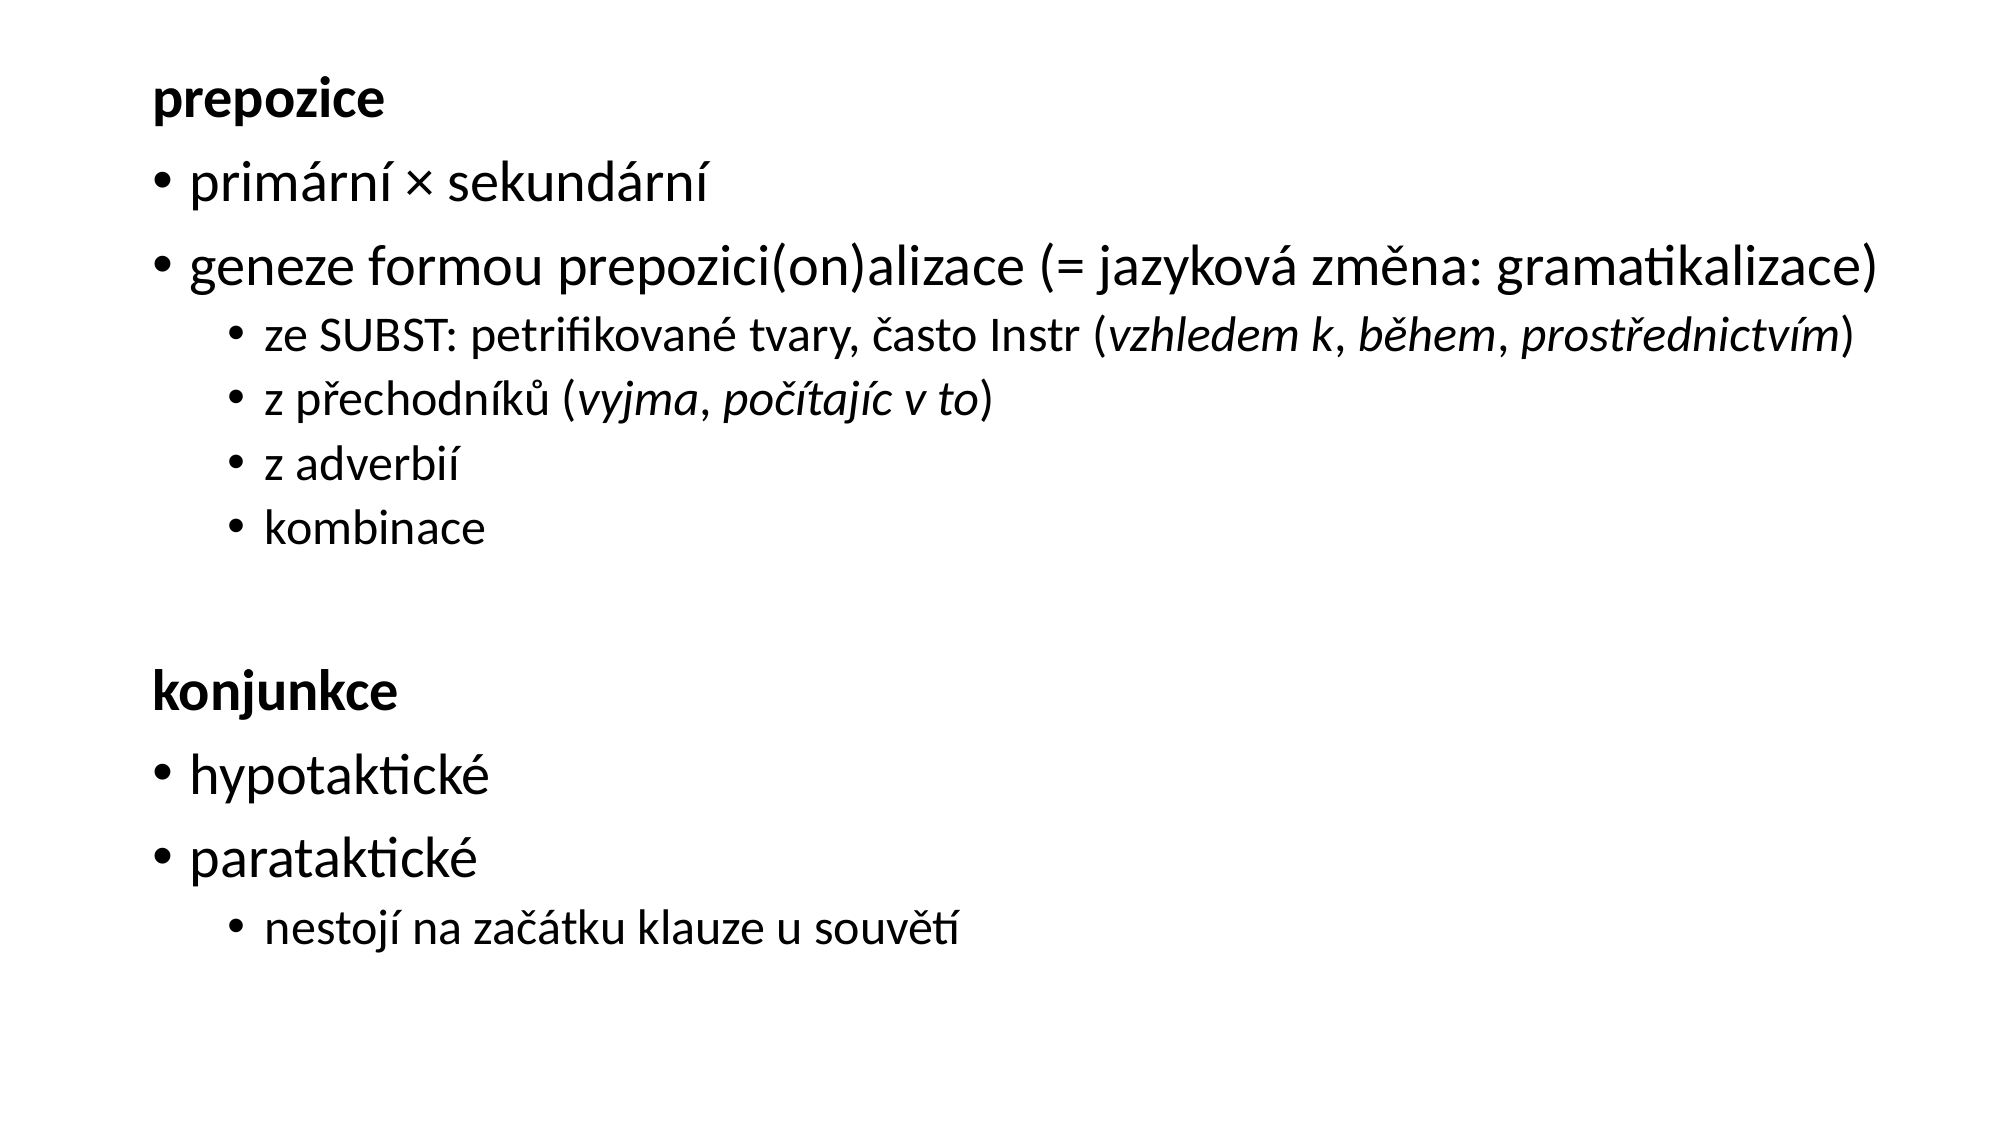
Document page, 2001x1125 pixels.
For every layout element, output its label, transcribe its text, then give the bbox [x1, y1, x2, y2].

list prepozice primární × sekundární geneze formou prepozici(on)alizace (= jazyková změna: gramatikalizace) ze SUBST: petrifikované tvary, často Instr (vzhledem k, během, prostřednictvím) z přechodníků (vyjma, počítajíc v to) z adverbií kombinace konjunkce hypotaktické parataktické nestojí na začátku klauze u souvětí [137, 59, 1898, 1014]
